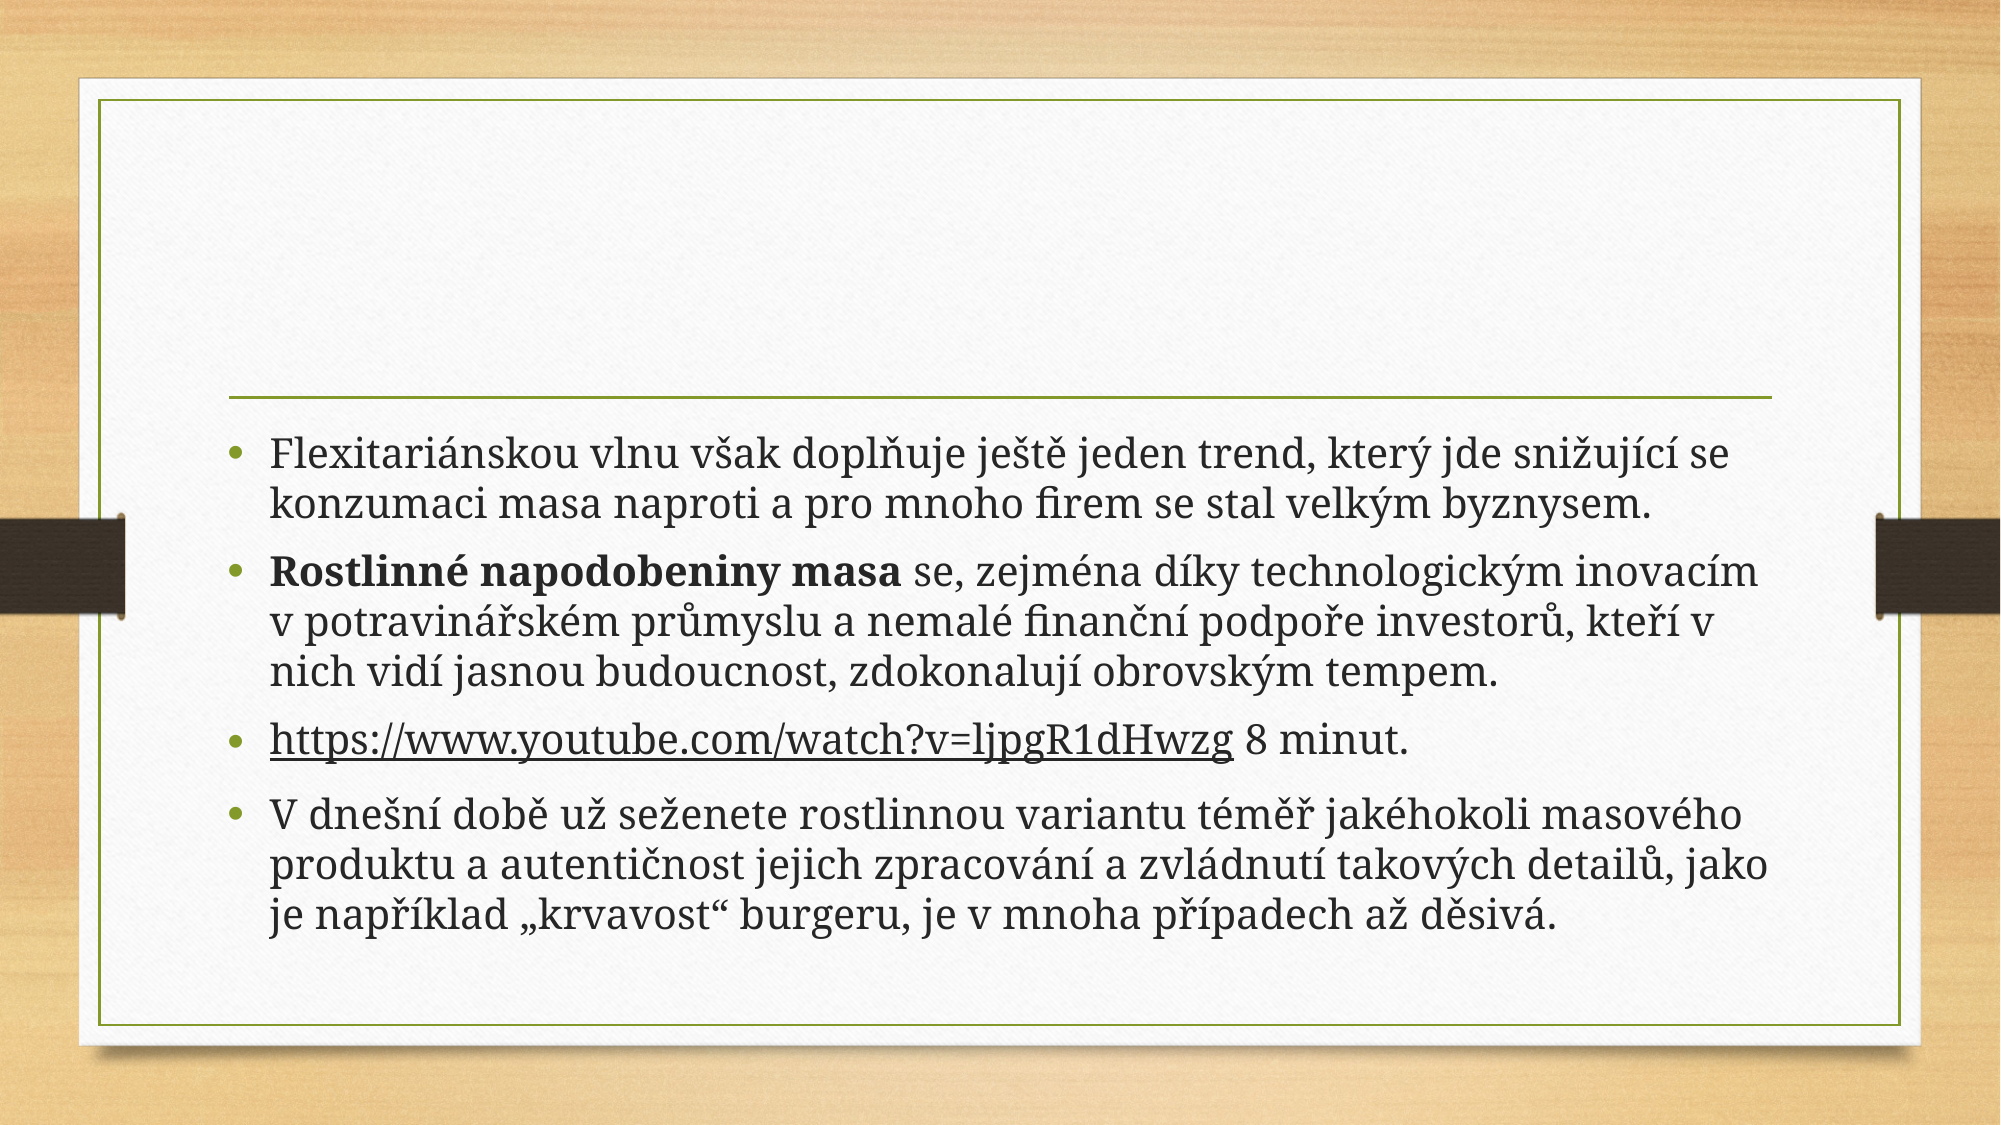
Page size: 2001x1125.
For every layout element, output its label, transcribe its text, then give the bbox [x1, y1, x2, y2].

picture [0, 0, 2001, 1125]
list Flexitariánskou vlnu však doplňuje ještě jeden trend, který jde snižující se konzumaci masa naproti a pro mnoho firem se stal velkým byznysem. Rostlinné napodobeniny masa se, zejména díky technologickým inovacím v potravinářském průmyslu a nemalé finanční podpoře investorů, kteří v nich vidí jasnou budoucnost, zdokonalují obrovským tempem. https://www.youtube.com/watch?v=ljpgR1dHwzg 8 minut. V dnešní době už seženete rostlinnou variantu téměř jakéhokoli masového produktu a autentičnost jejich zpracování a zvládnutí takových detailů, jako je například „krvavost“ burgeru, je v mnoha případech až děsivá. [212, 419, 1788, 964]
